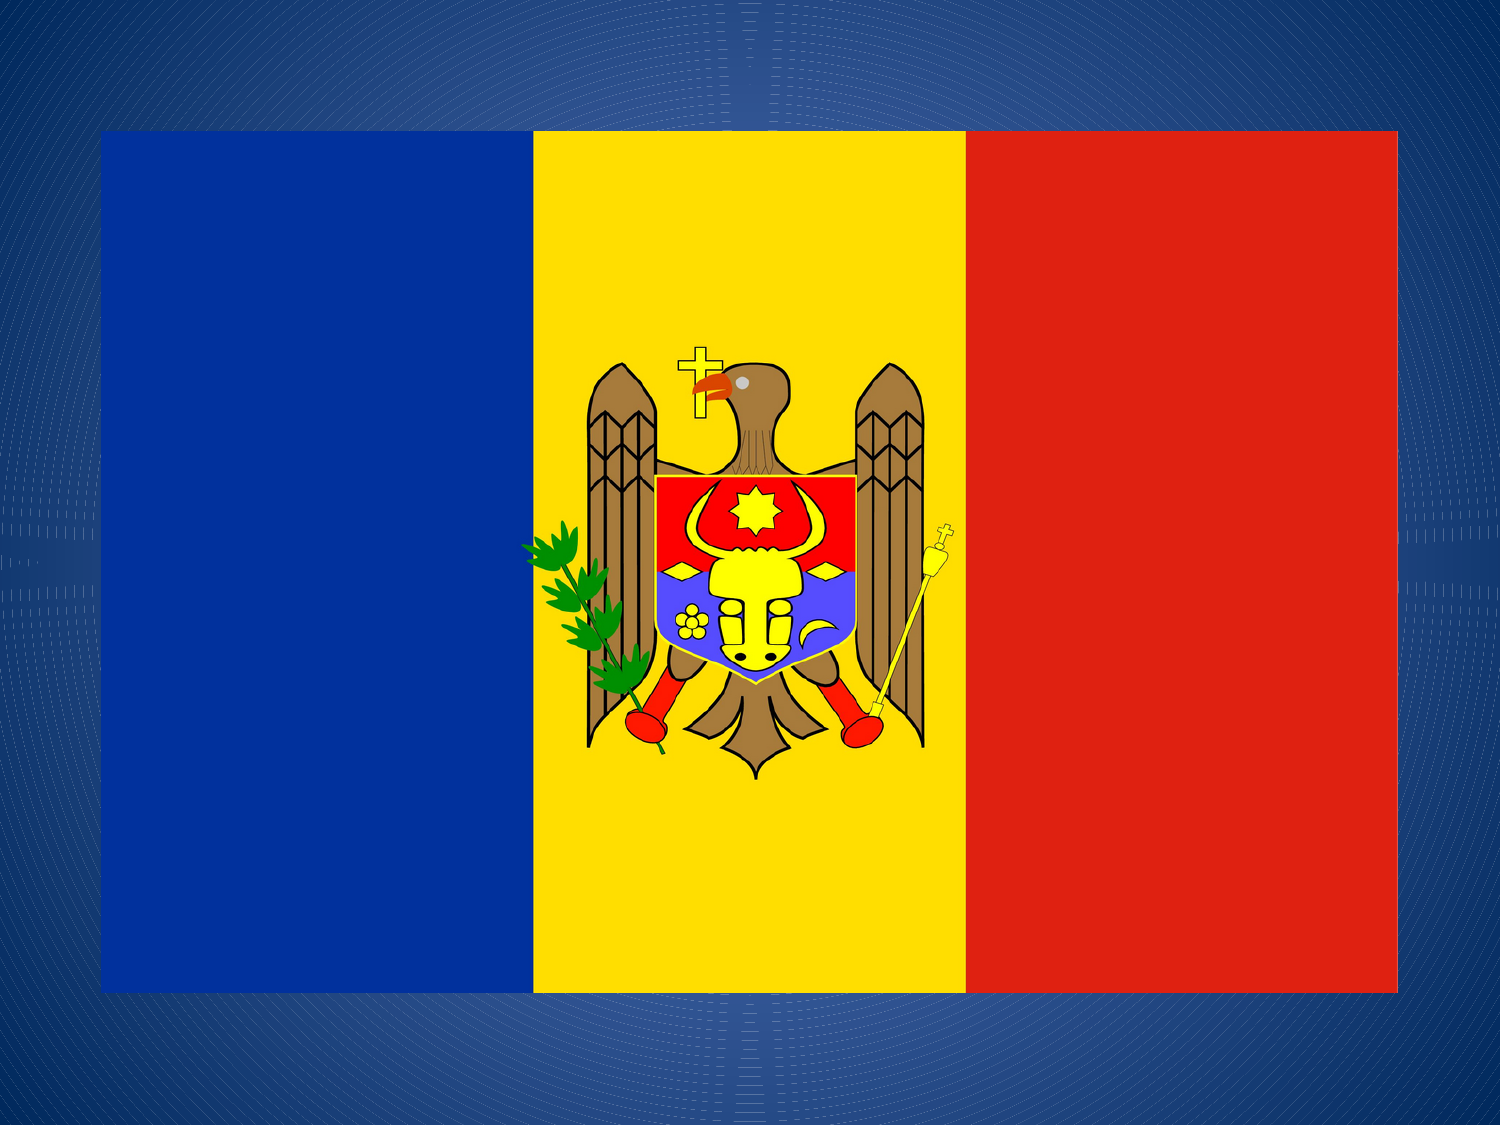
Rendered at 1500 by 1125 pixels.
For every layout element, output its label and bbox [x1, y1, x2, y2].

list [101, 131, 1399, 994]
